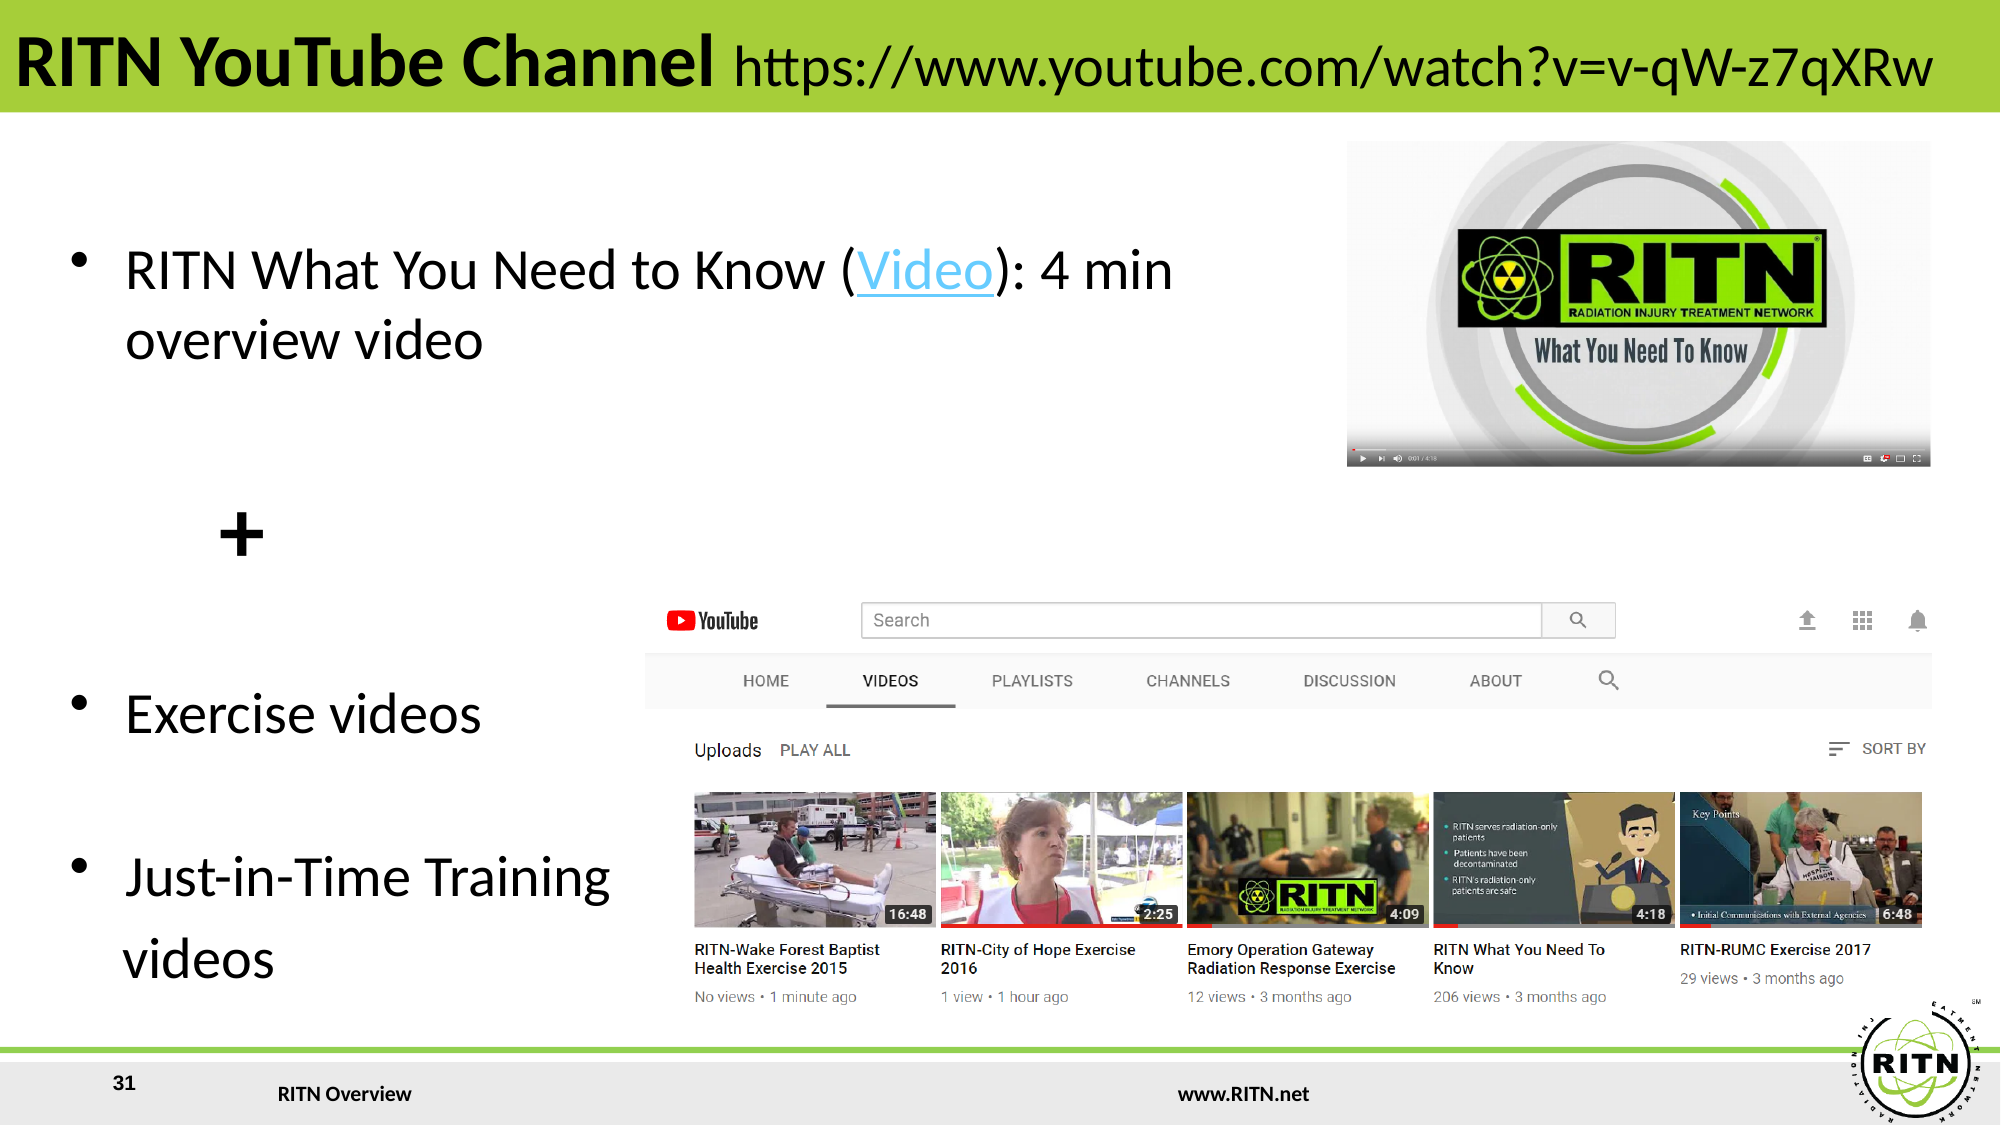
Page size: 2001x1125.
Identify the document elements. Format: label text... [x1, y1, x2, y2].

picture [1346, 141, 1932, 468]
list RITN What You Need to Know (Video): 4 min overview video + Exercise videos Just-in-Time Training videos [54, 223, 1366, 1063]
slide_number 31 [97, 1062, 232, 1125]
picture [645, 590, 1988, 1125]
title RITN YouTube Channel https://www.youtube.com/watch?v=v-qW-z7qXRw [0, 0, 2000, 113]
